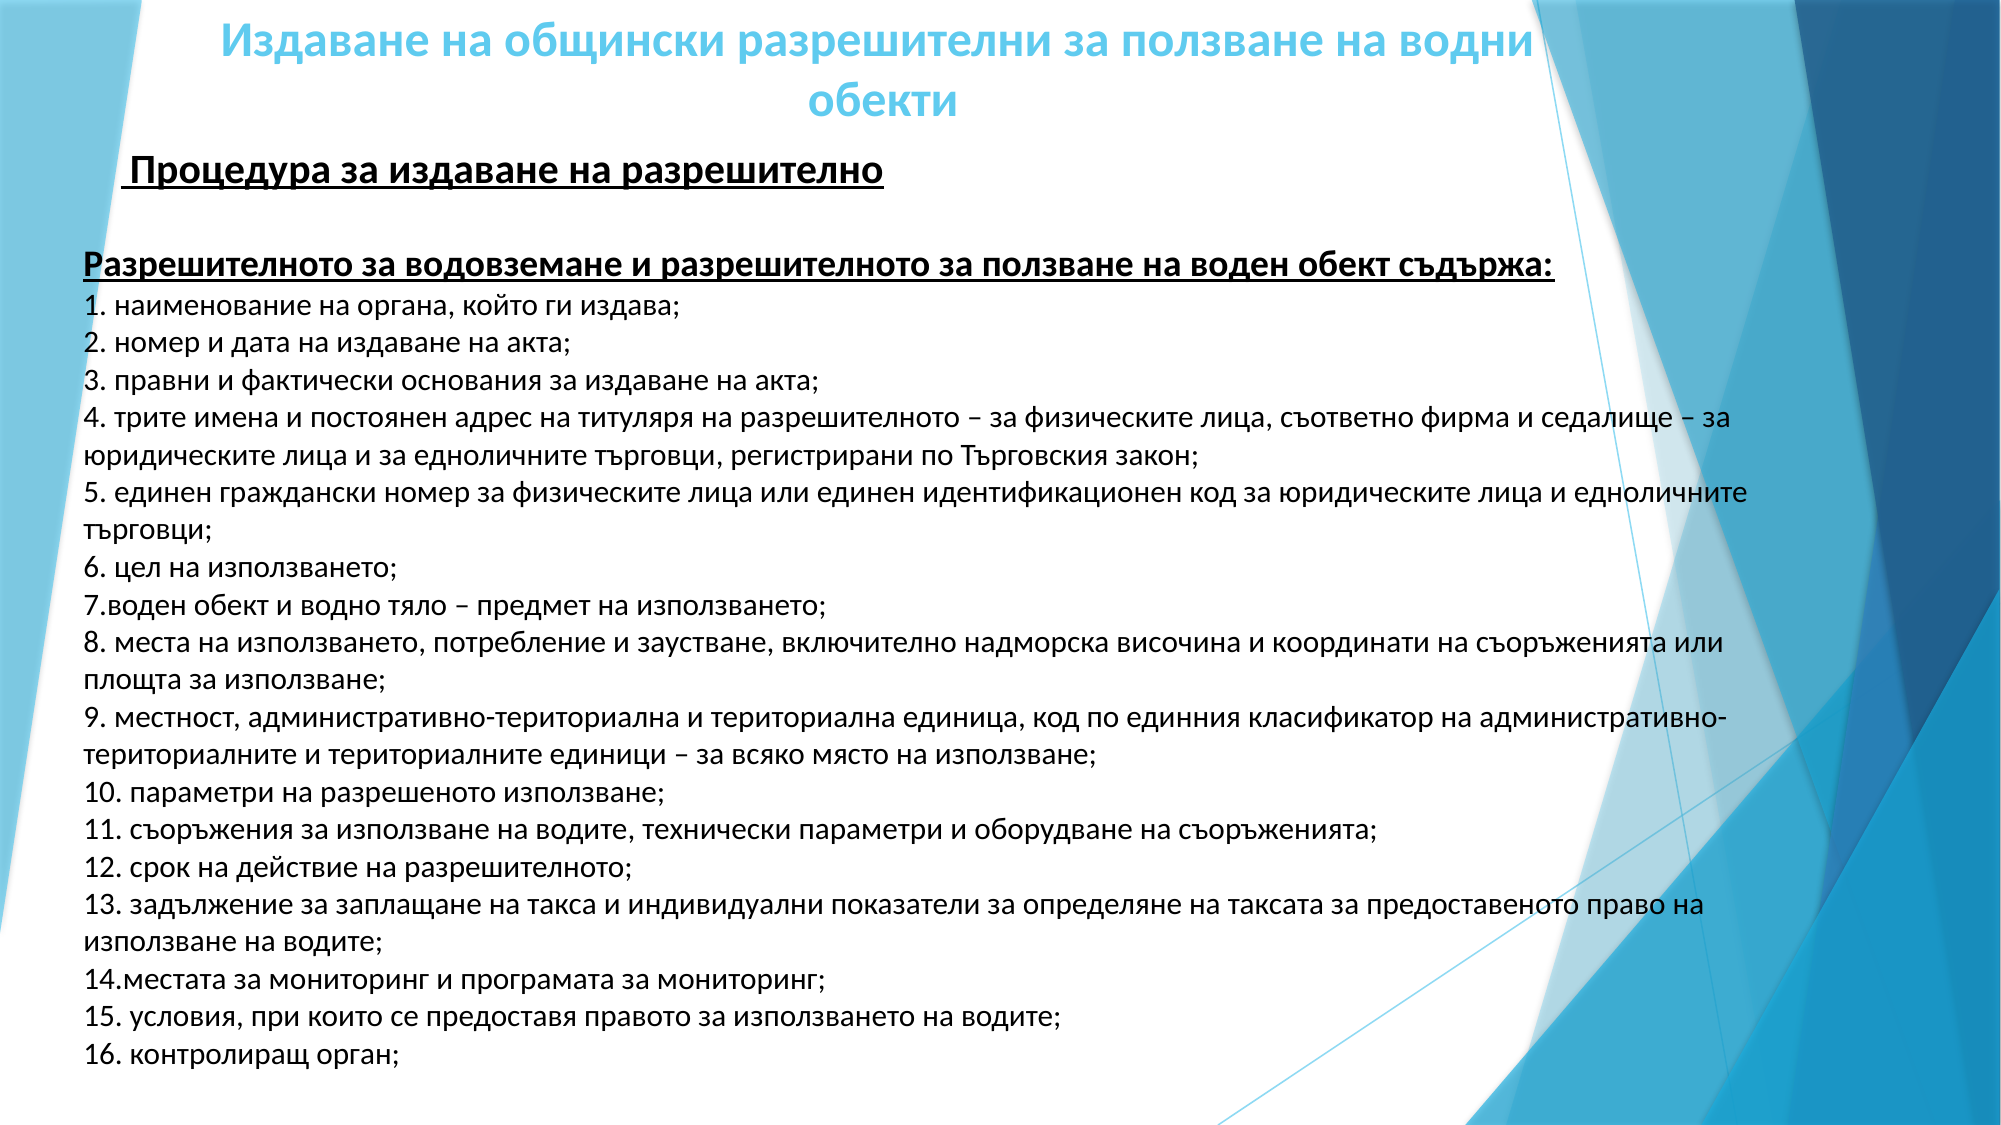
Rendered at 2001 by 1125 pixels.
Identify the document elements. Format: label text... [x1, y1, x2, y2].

title Издаване на общински разрешителни за ползване на водни обекти [105, 17, 1650, 134]
text_box Разрешителното за водовземане и разрешителното за ползване на воден обект съдържа: 1. наименование на органа, който ги издава; 2. номер и дата на издаване на акта; 3. правни и фактически основания за издаване на акта; 4. трите имена и постоянен адрес на титуляря на разрешителното – за физическите лица, съответно фирма и седалище – за юридическите лица и за едноличните търговци, регистрирани по Търговския закон; 5. единен граждански номер за физическите лица или единен идентификационен код за юридическите лица и едноличните търговци; 6. цел на използването; 7.воден обект и водно тяло – предмет на използването; 8. места на използването, потребление и заустване, включително надморска височина и координати на съоръженията или площта за използване; 9. местност, административно-териториална и териториална единица, код по единния класификатор на административно-териториалните и териториалните единици – за всяко място на използване; 10. параметри на разрешеното използване; 11. съоръжения за използване на водите, технически параметри и оборудване на съоръженията; 12. срок на действие на разрешителното; 13. задължение за заплащане на такса и индивидуални показатели за определяне на таксата за предоставеното право на използване на водите; 14.местата за мониторинг и програмата за мониторинг; 15. условия, при които се предоставя правото за използването на водите; 16. контролиращ орган; [68, 231, 1821, 1078]
text_box Процедура за издаване на разрешително [105, 134, 1782, 200]
